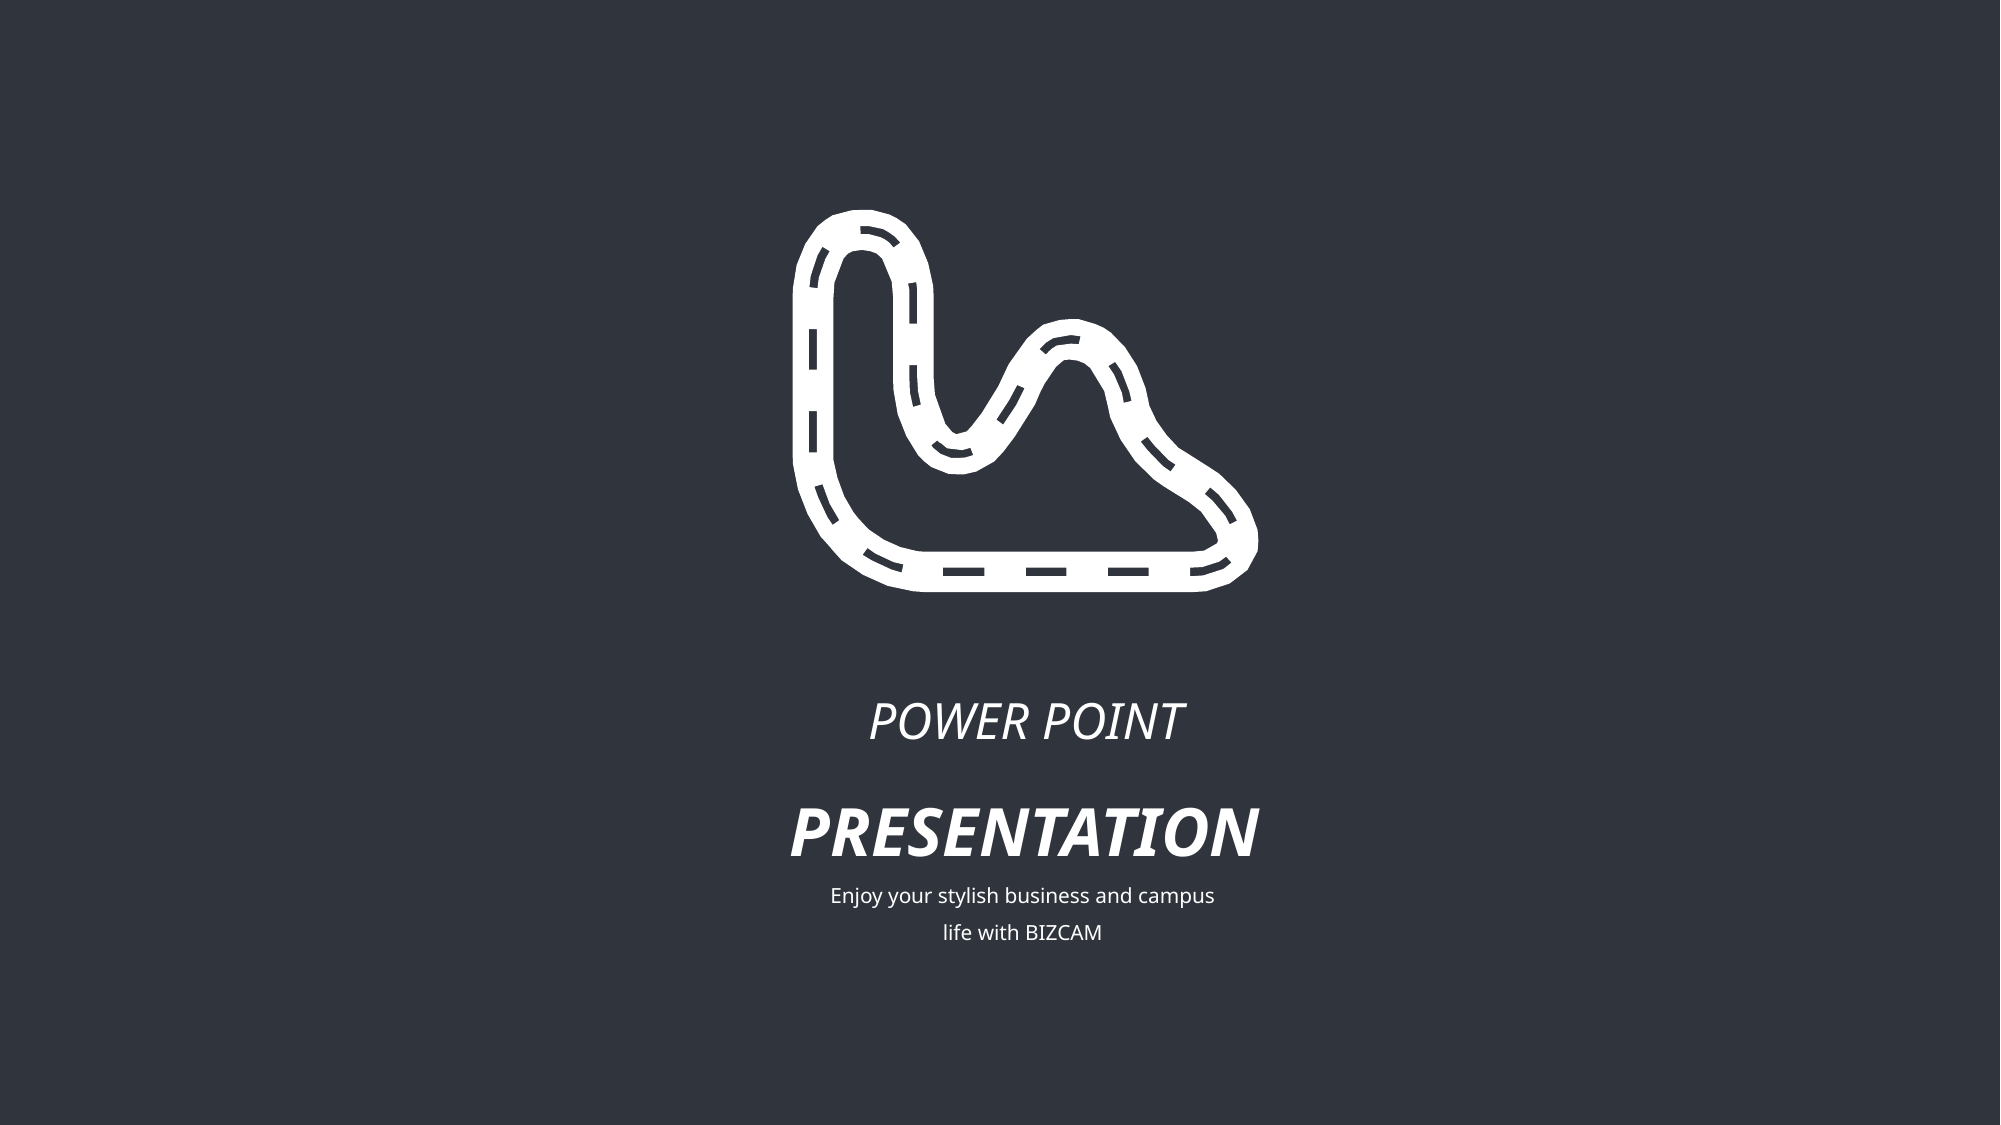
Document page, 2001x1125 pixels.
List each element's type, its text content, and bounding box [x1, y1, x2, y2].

text_box [792, 209, 1259, 593]
text_box POWER POINT PRESENTATION Enjoy your stylish business and campus life with BIZCAM [675, 652, 1376, 952]
